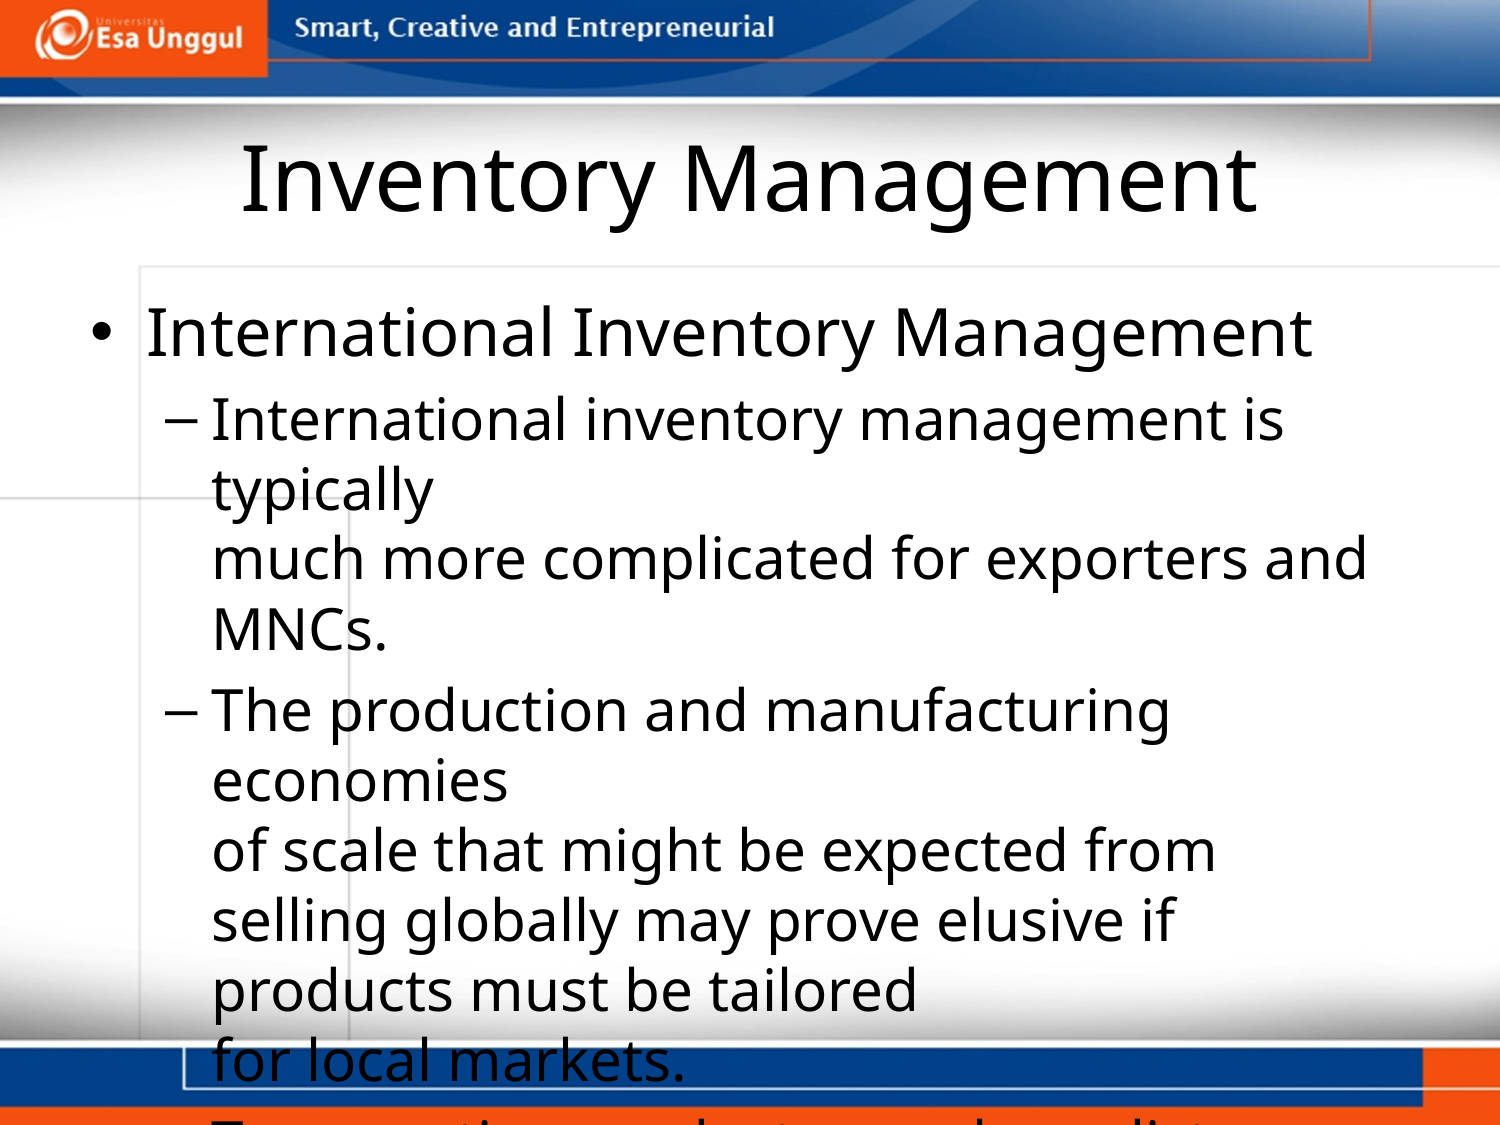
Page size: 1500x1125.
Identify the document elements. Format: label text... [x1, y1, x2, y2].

list International Inventory Management International inventory management is typically much more complicated for exporters and MNCs. The production and manufacturing economies of scale that might be expected from selling globally may prove elusive if products must be tailored for local markets. Transporting products over long distances often results in delays, confusion, damage, theft, and other difficulties. [75, 282, 1425, 1025]
title Inventory Management [75, 99, 1425, 250]
picture [0, 0, 1500, 1125]
